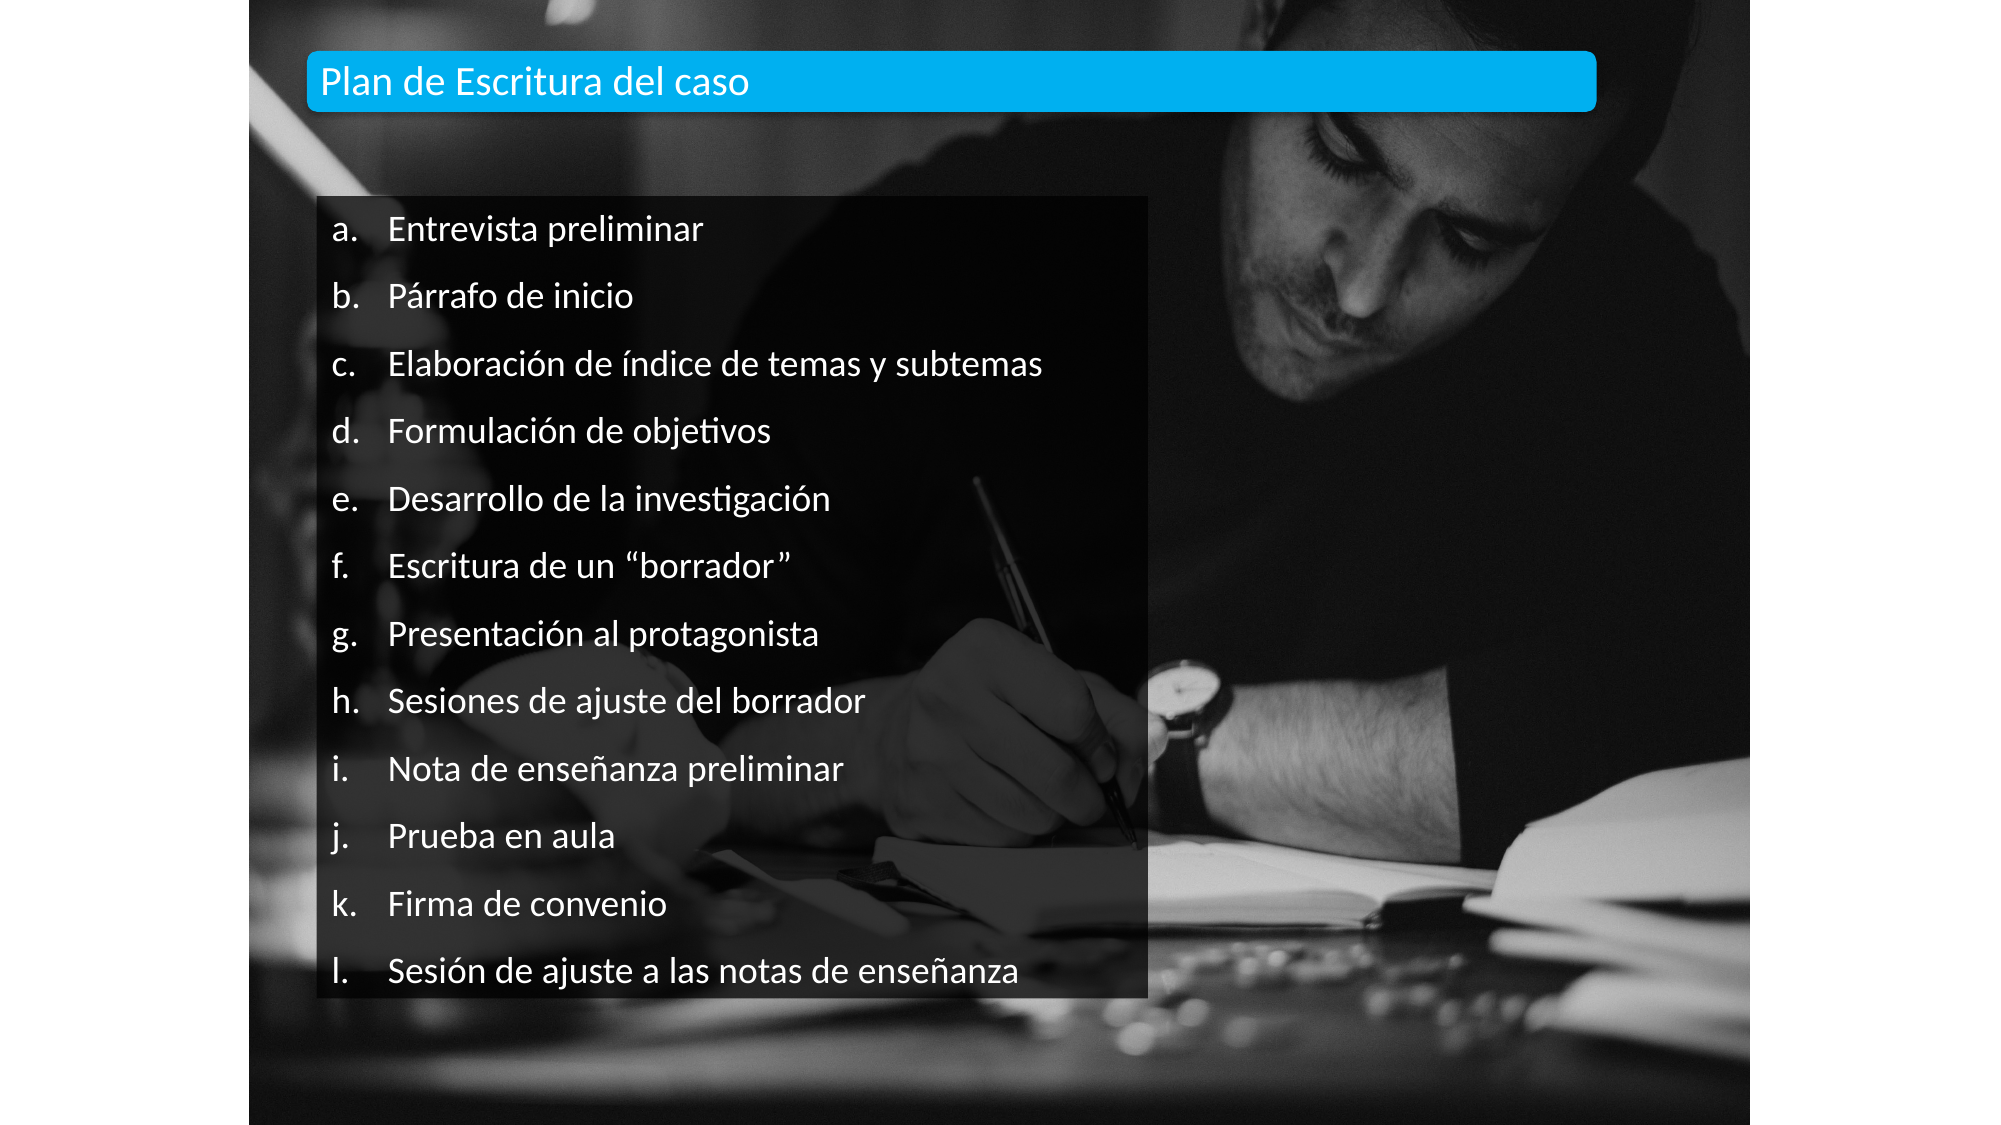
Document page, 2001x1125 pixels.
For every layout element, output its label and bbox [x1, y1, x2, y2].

picture [249, 0, 1750, 1125]
text_box [307, 51, 1596, 111]
